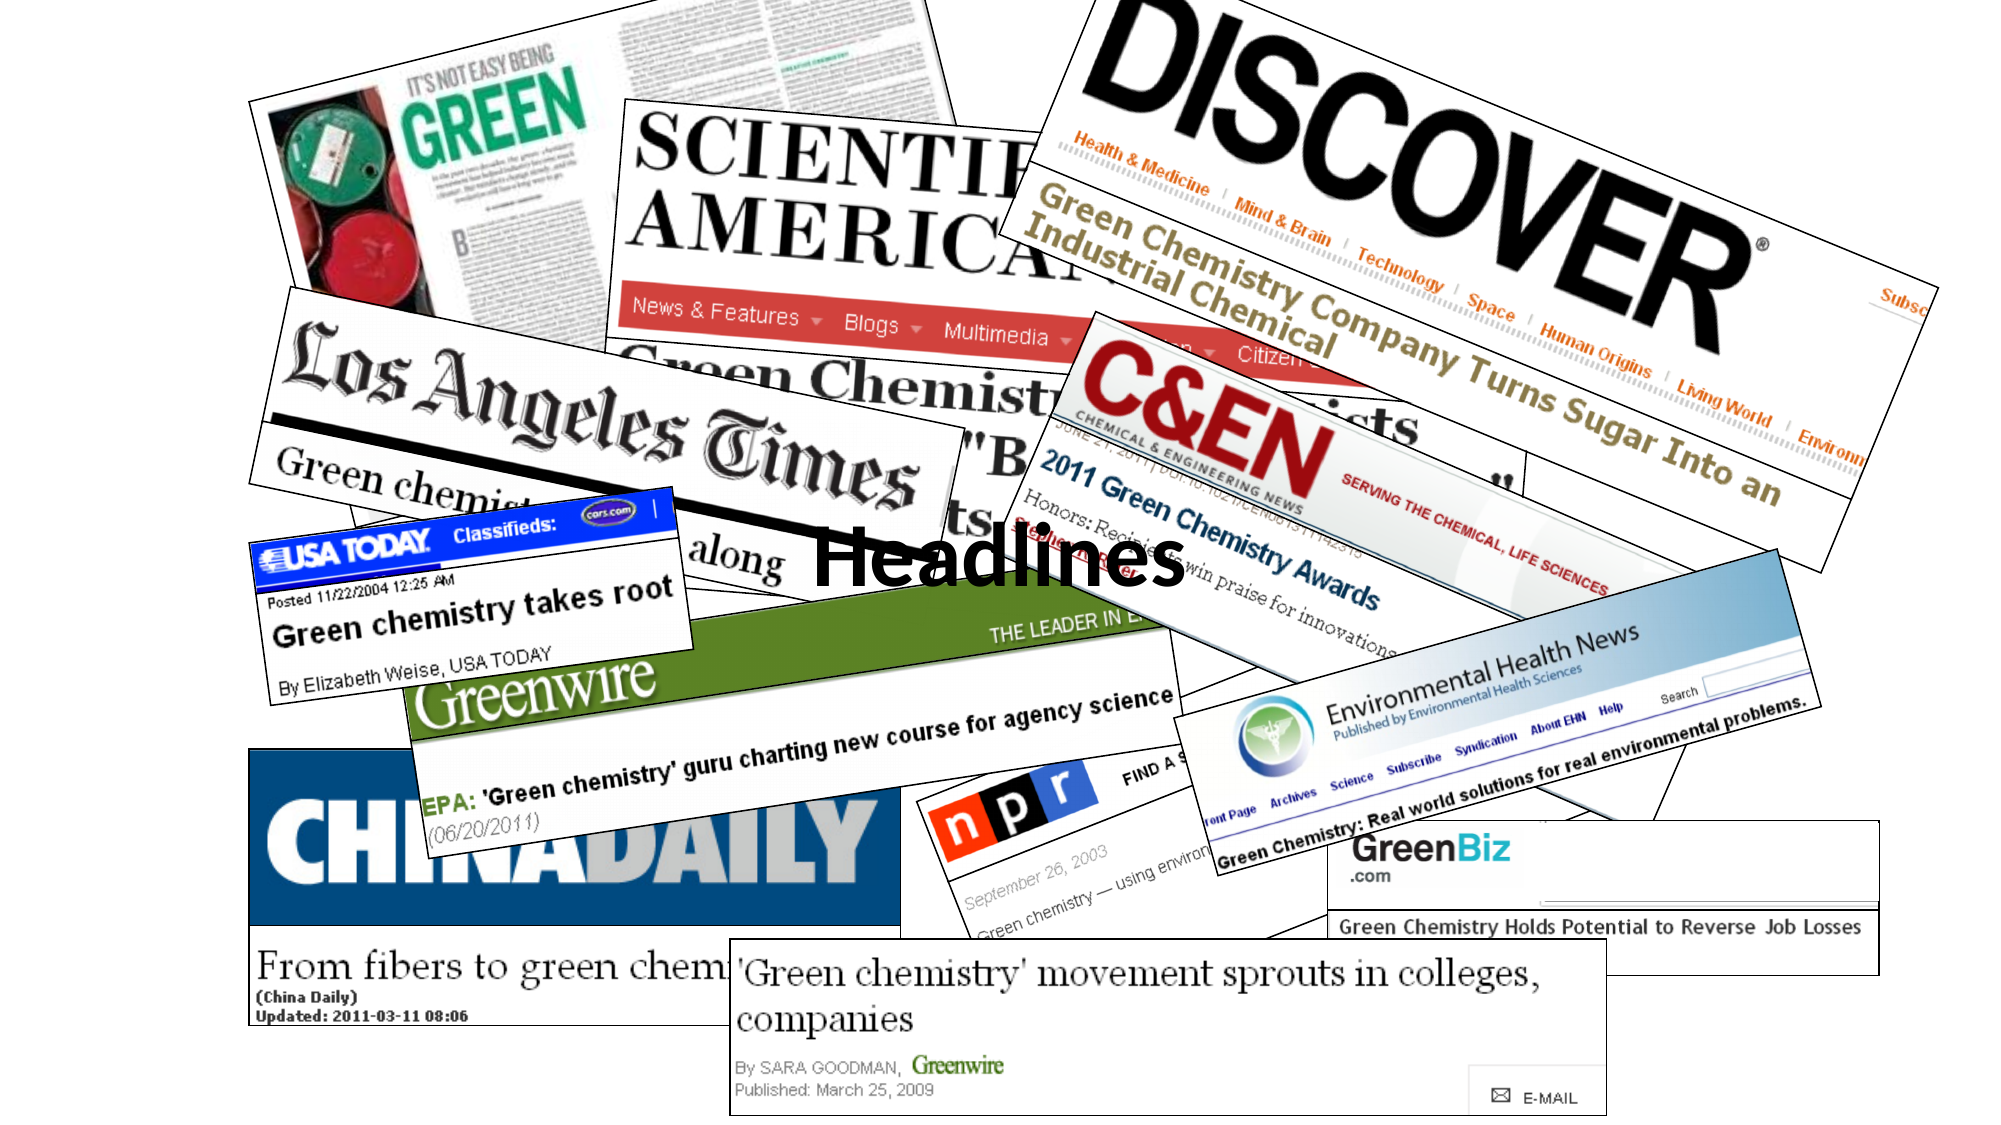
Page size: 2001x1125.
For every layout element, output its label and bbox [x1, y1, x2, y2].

text_box [249, 749, 900, 1025]
picture [1185, 551, 1820, 820]
text_box [1024, 107, 1913, 415]
picture [1913, 280, 1936, 345]
text_box [605, 136, 1531, 606]
picture [919, 802, 941, 858]
text_box [941, 704, 1592, 929]
text_box [258, 514, 684, 678]
text_box [263, 355, 951, 556]
picture [252, 429, 263, 485]
picture [251, 0, 1024, 355]
picture [730, 939, 1606, 1115]
text_box [410, 606, 1177, 802]
picture [1651, 415, 1884, 497]
picture [1728, 450, 1849, 570]
picture [1531, 415, 1709, 443]
picture [969, 929, 1286, 938]
text_box [1328, 821, 1879, 975]
text_box [1015, 443, 1728, 704]
picture [268, 678, 410, 704]
picture [405, 688, 410, 720]
picture [251, 544, 258, 592]
picture [1055, 0, 1493, 107]
